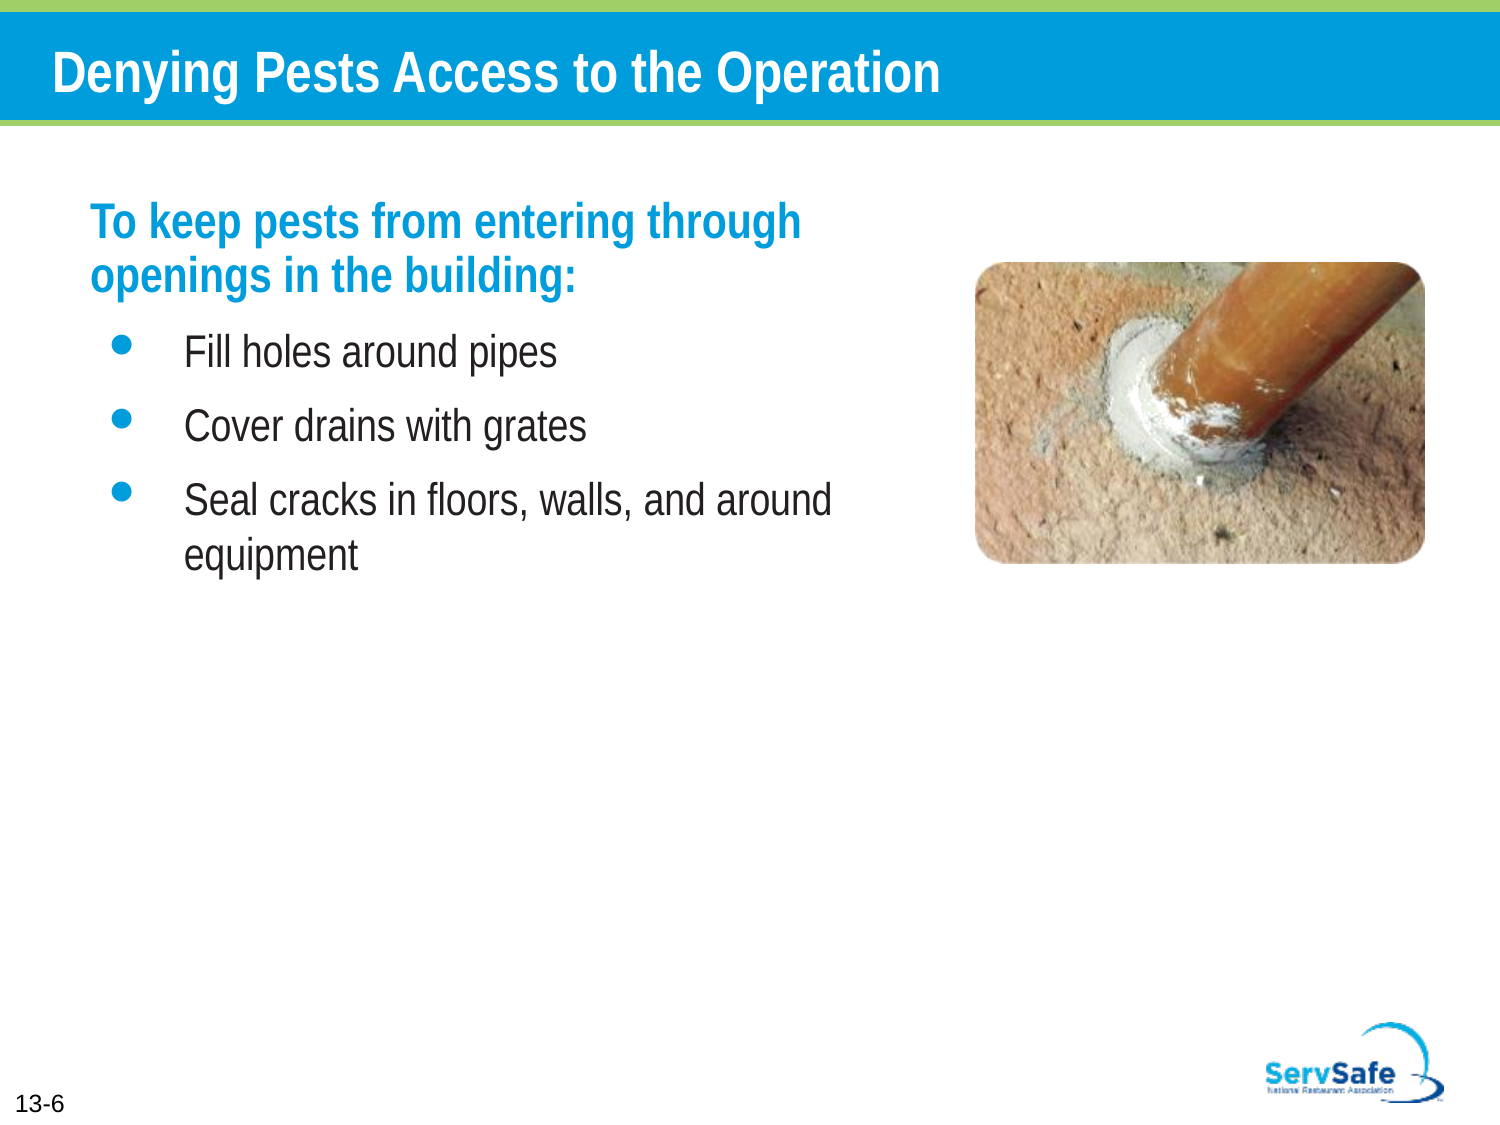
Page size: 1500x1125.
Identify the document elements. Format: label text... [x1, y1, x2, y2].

text_box 13-6 [0, 1080, 94, 1125]
picture [1265, 1022, 1444, 1103]
picture [974, 262, 1425, 565]
title Denying Pests Access to the Operation [37, 26, 1401, 112]
list To keep pests from entering through openings in the building: Fill holes around pipes Cover drains with grates Seal cracks in floors, walls, and around equipment [75, 187, 910, 1005]
